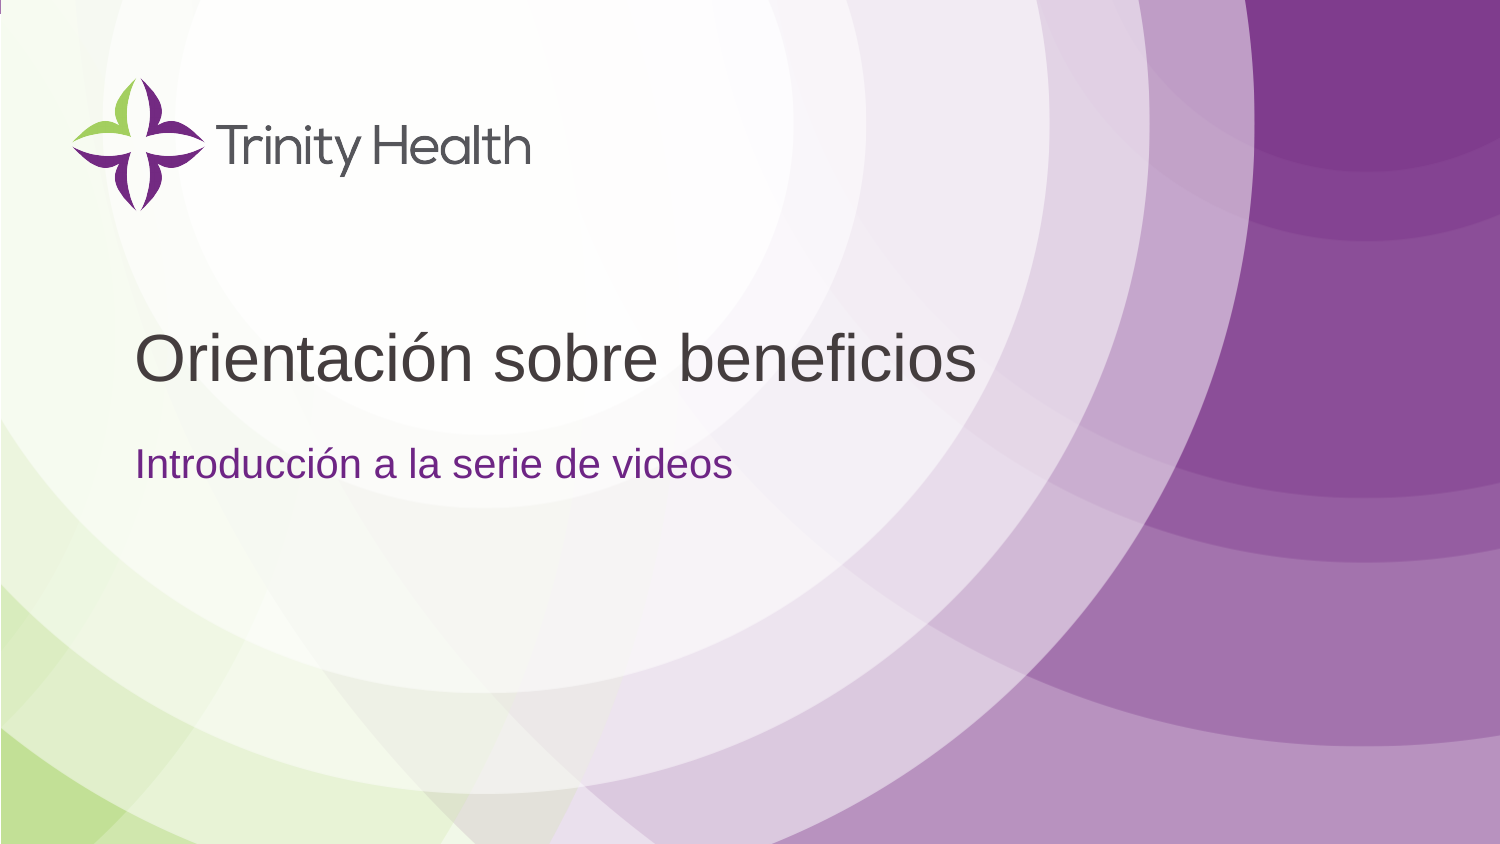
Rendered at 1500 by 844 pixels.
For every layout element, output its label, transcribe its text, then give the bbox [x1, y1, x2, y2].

title Orientación sobre beneficios [134, 298, 1449, 422]
subtitle Introducción a la serie de videos [134, 421, 1233, 500]
picture [0, 0, 1500, 844]
